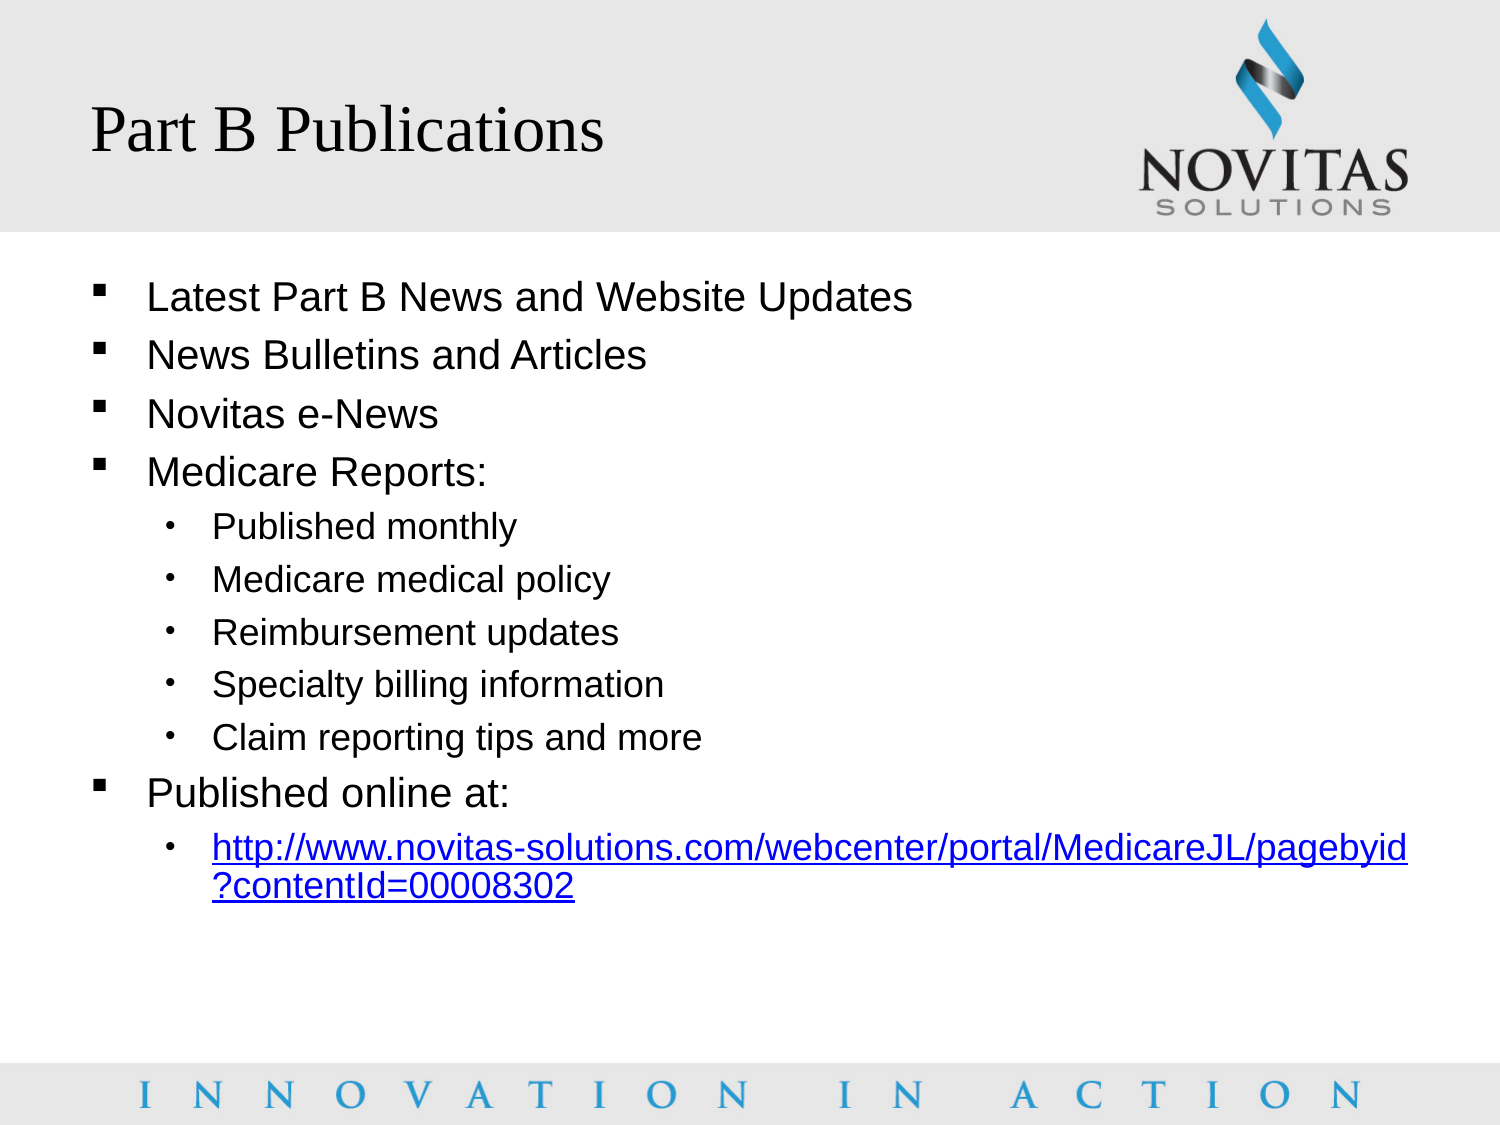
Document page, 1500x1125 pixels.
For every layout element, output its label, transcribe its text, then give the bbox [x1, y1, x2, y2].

list Latest Part B News and Website Updates News Bulletins and Articles Novitas e-News Medicare Reports: Published monthly Medicare medical policy Reimbursement updates Specialty billing information Claim reporting tips and more Published online at: http://www.novitas-solutions.com/webcenter/portal/MedicareJL/pagebyid?contentId=00008302 [75, 262, 1425, 1038]
picture [0, 0, 1500, 1125]
title Part B Publications [75, 37, 1075, 213]
